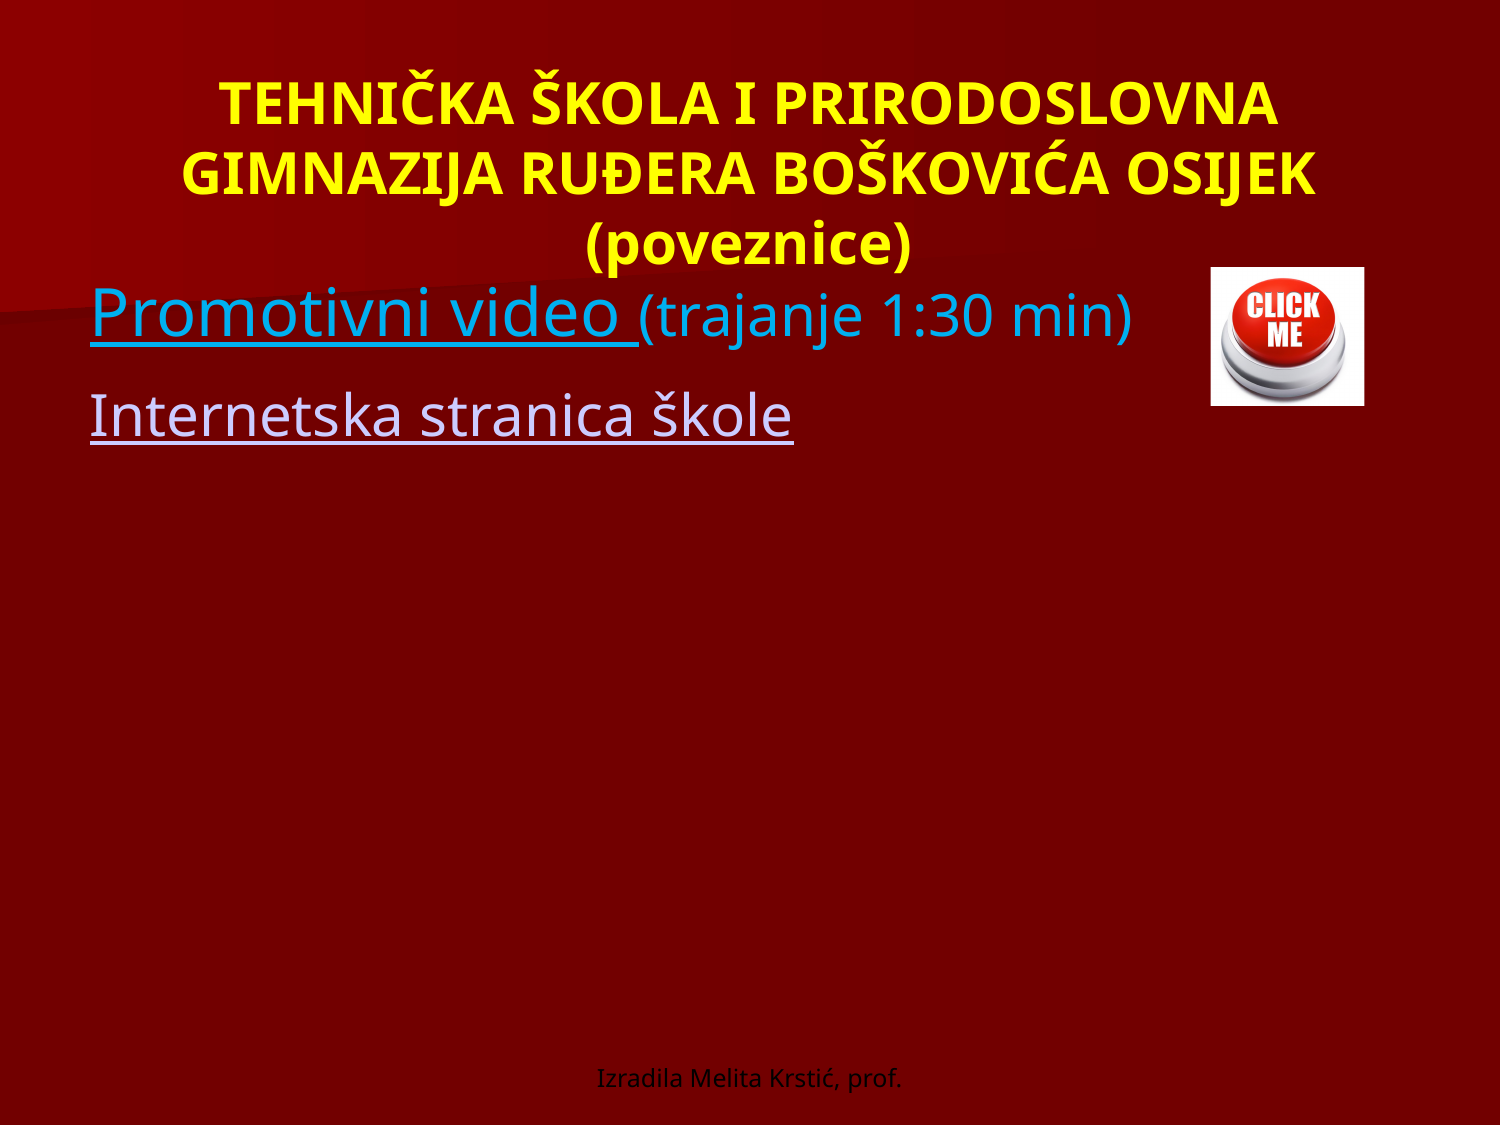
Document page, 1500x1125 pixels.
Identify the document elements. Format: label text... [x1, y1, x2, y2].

list Promotivni video (trajanje 1:30 min) Internetska stranica škole [75, 262, 1425, 1000]
title TEHNIČKA ŠKOLA I PRIRODOSLOVNA GIMNAZIJA RUĐERA BOŠKOVIĆA OSIJEK (poveznice) [73, 62, 1424, 279]
footer Izradila Melita Krstić, prof. [512, 1025, 988, 1100]
picture [1210, 267, 1365, 406]
